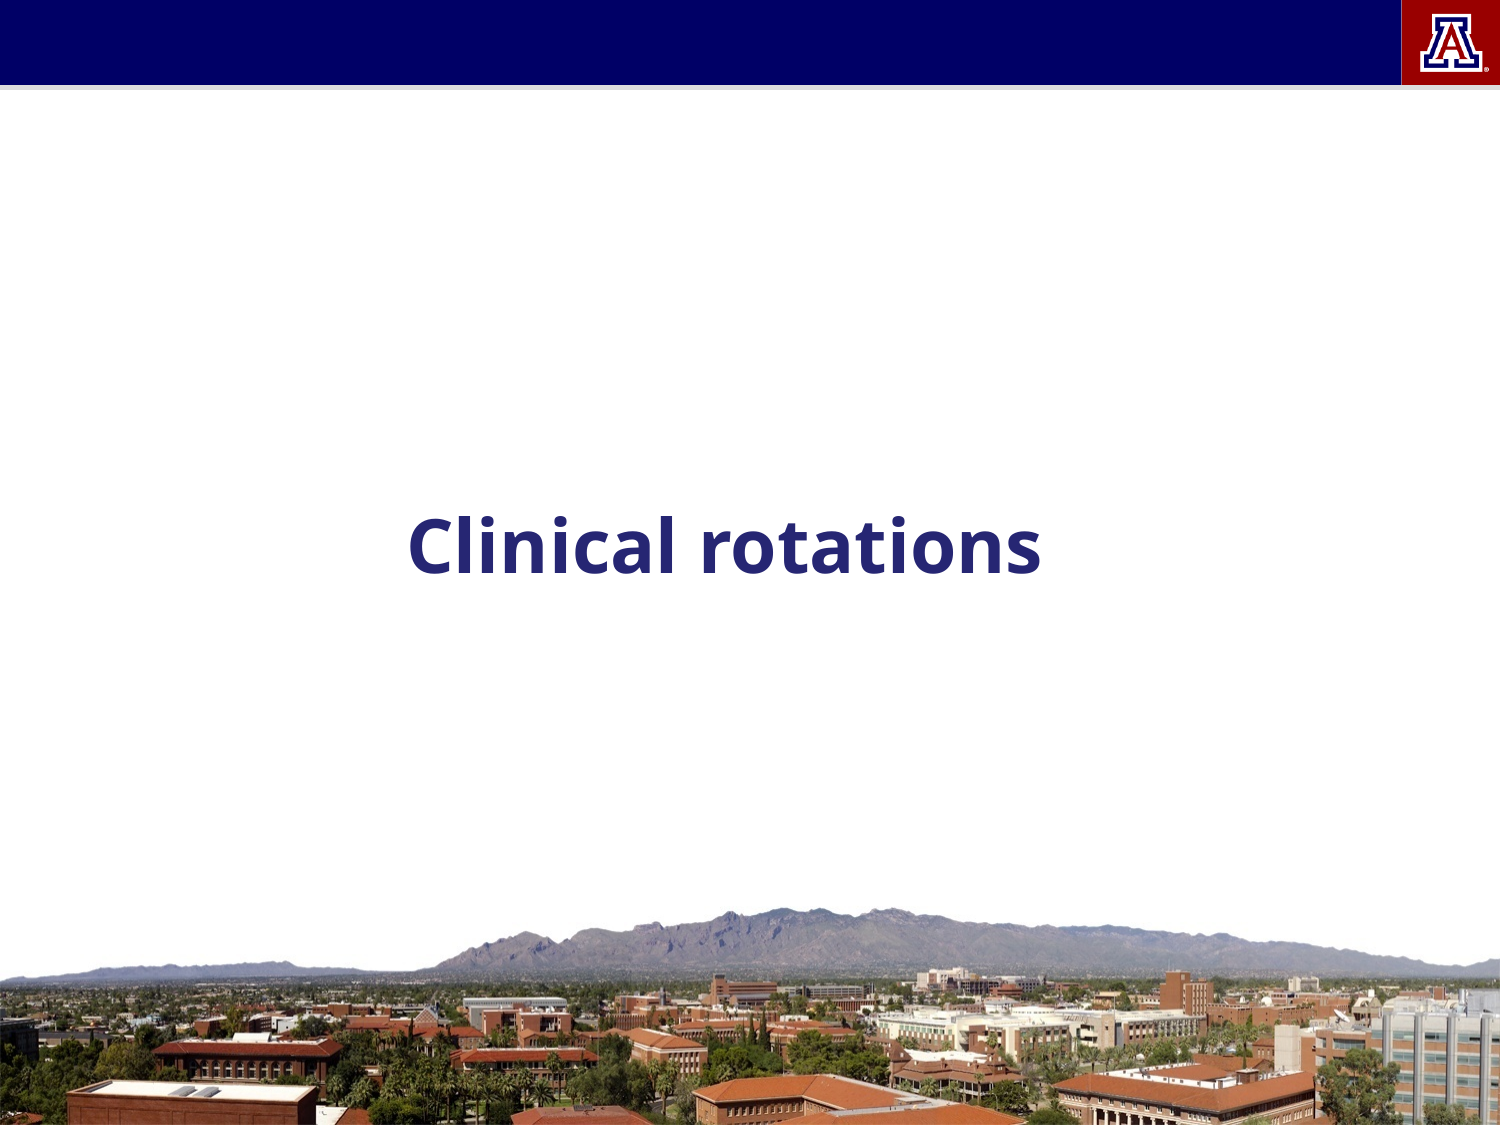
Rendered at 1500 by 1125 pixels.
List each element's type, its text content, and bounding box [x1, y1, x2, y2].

list Clinical rotations [87, 350, 1363, 597]
picture [0, 874, 1500, 1125]
picture [1413, 10, 1490, 74]
